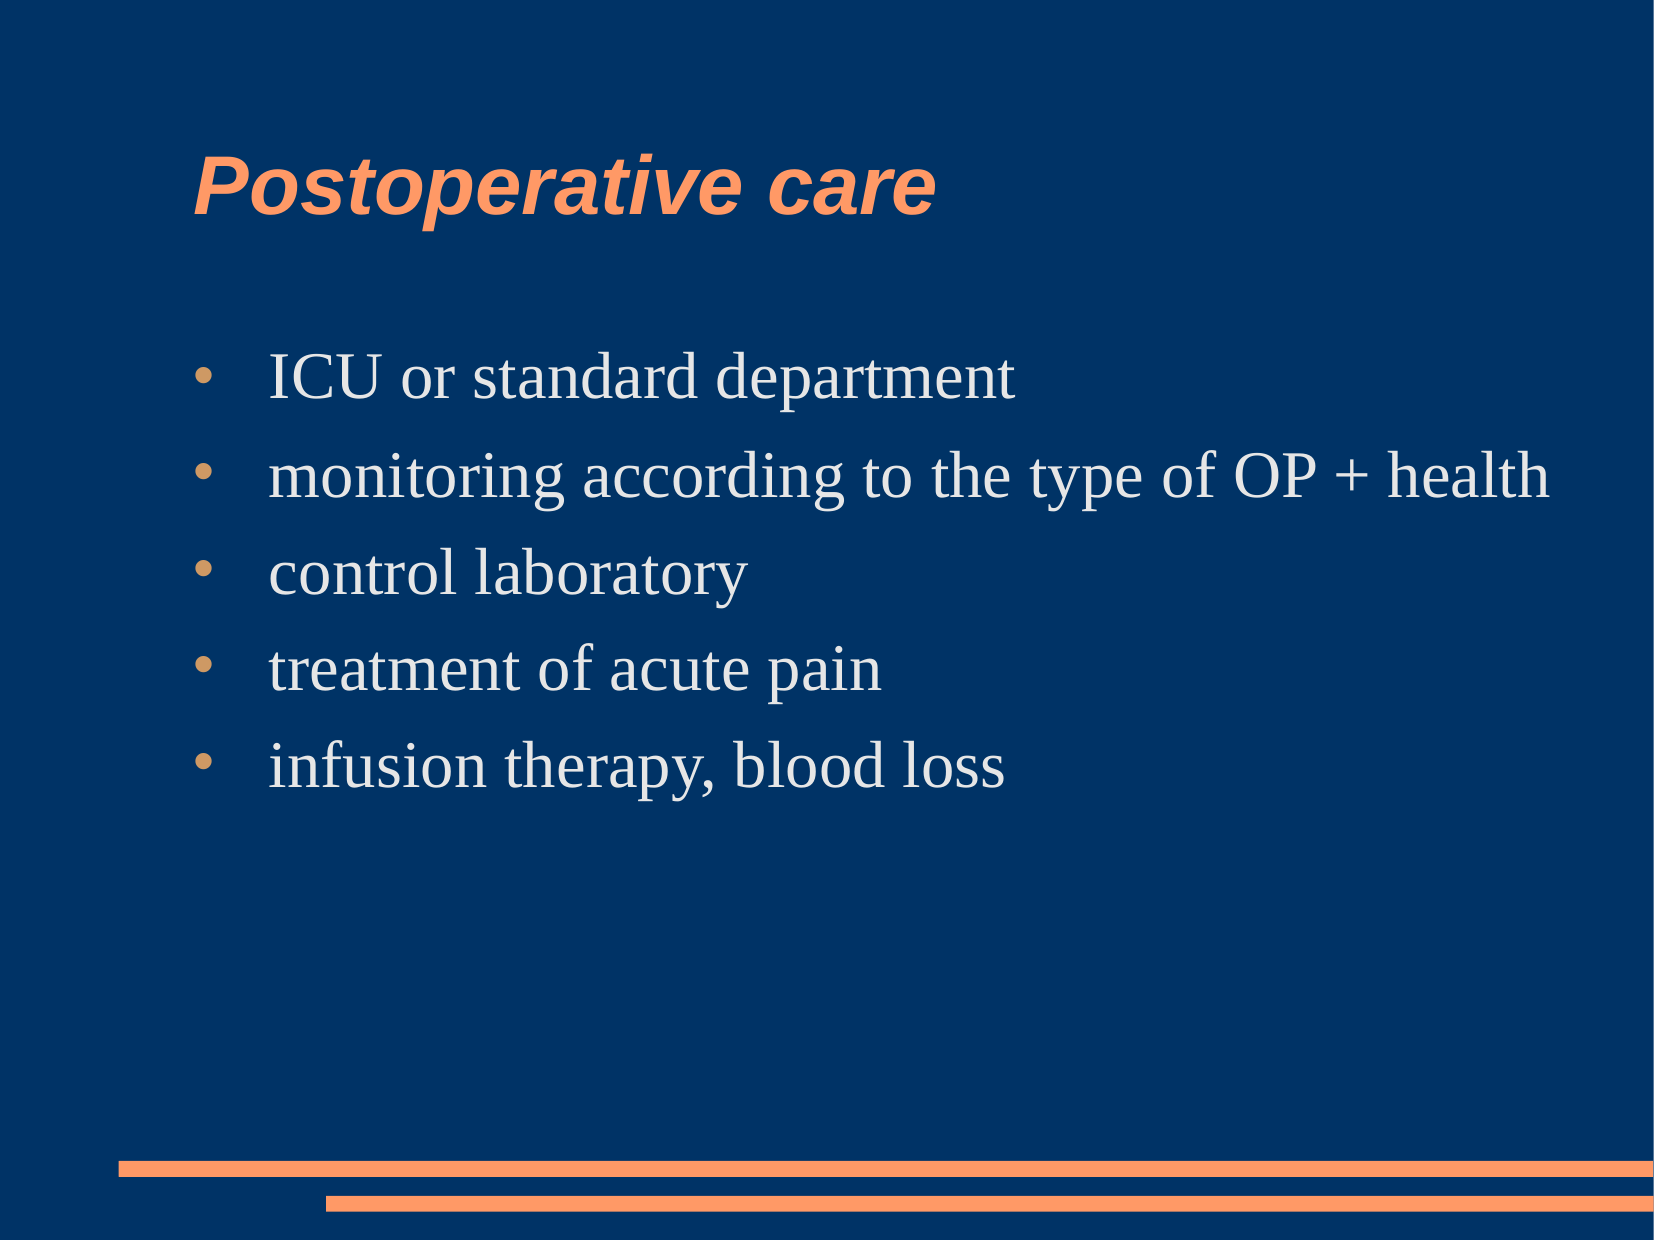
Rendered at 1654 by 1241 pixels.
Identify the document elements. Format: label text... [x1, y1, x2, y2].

list ICU or standard department monitoring according to the type of OP + health control laboratory treatment of acute pain infusion therapy, blood loss [179, 330, 1585, 1075]
title Postoperative care [179, 82, 1585, 290]
